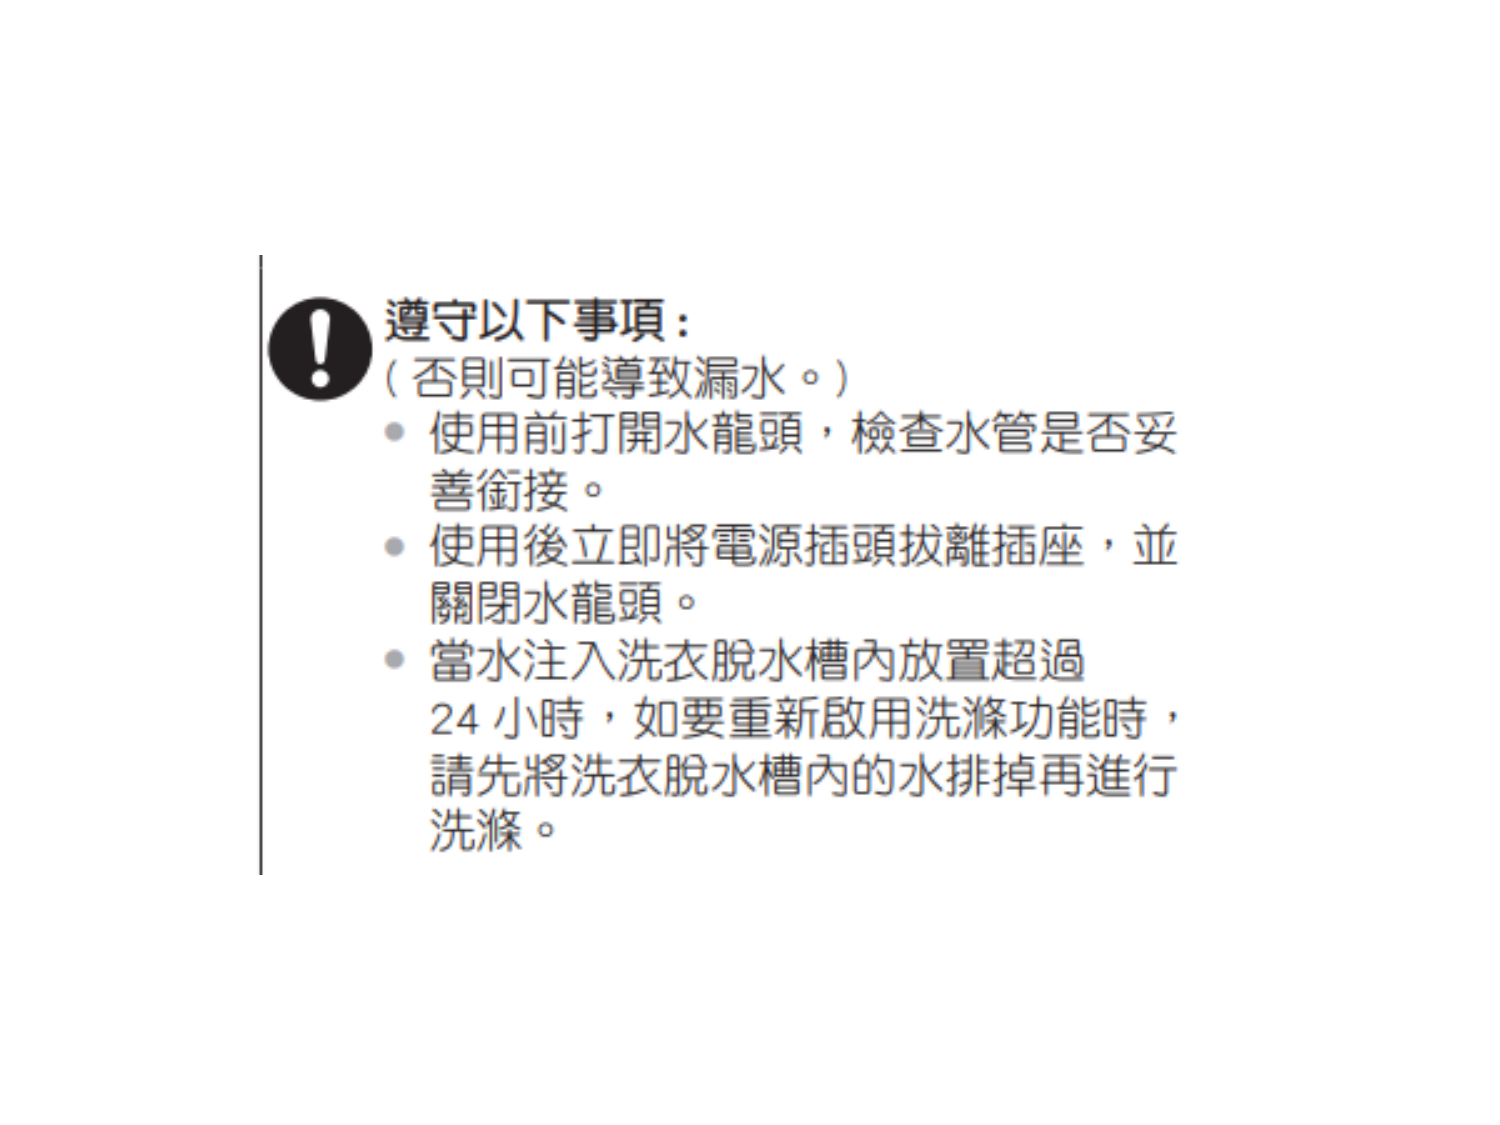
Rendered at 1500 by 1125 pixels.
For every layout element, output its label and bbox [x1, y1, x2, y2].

picture [253, 255, 1211, 875]
